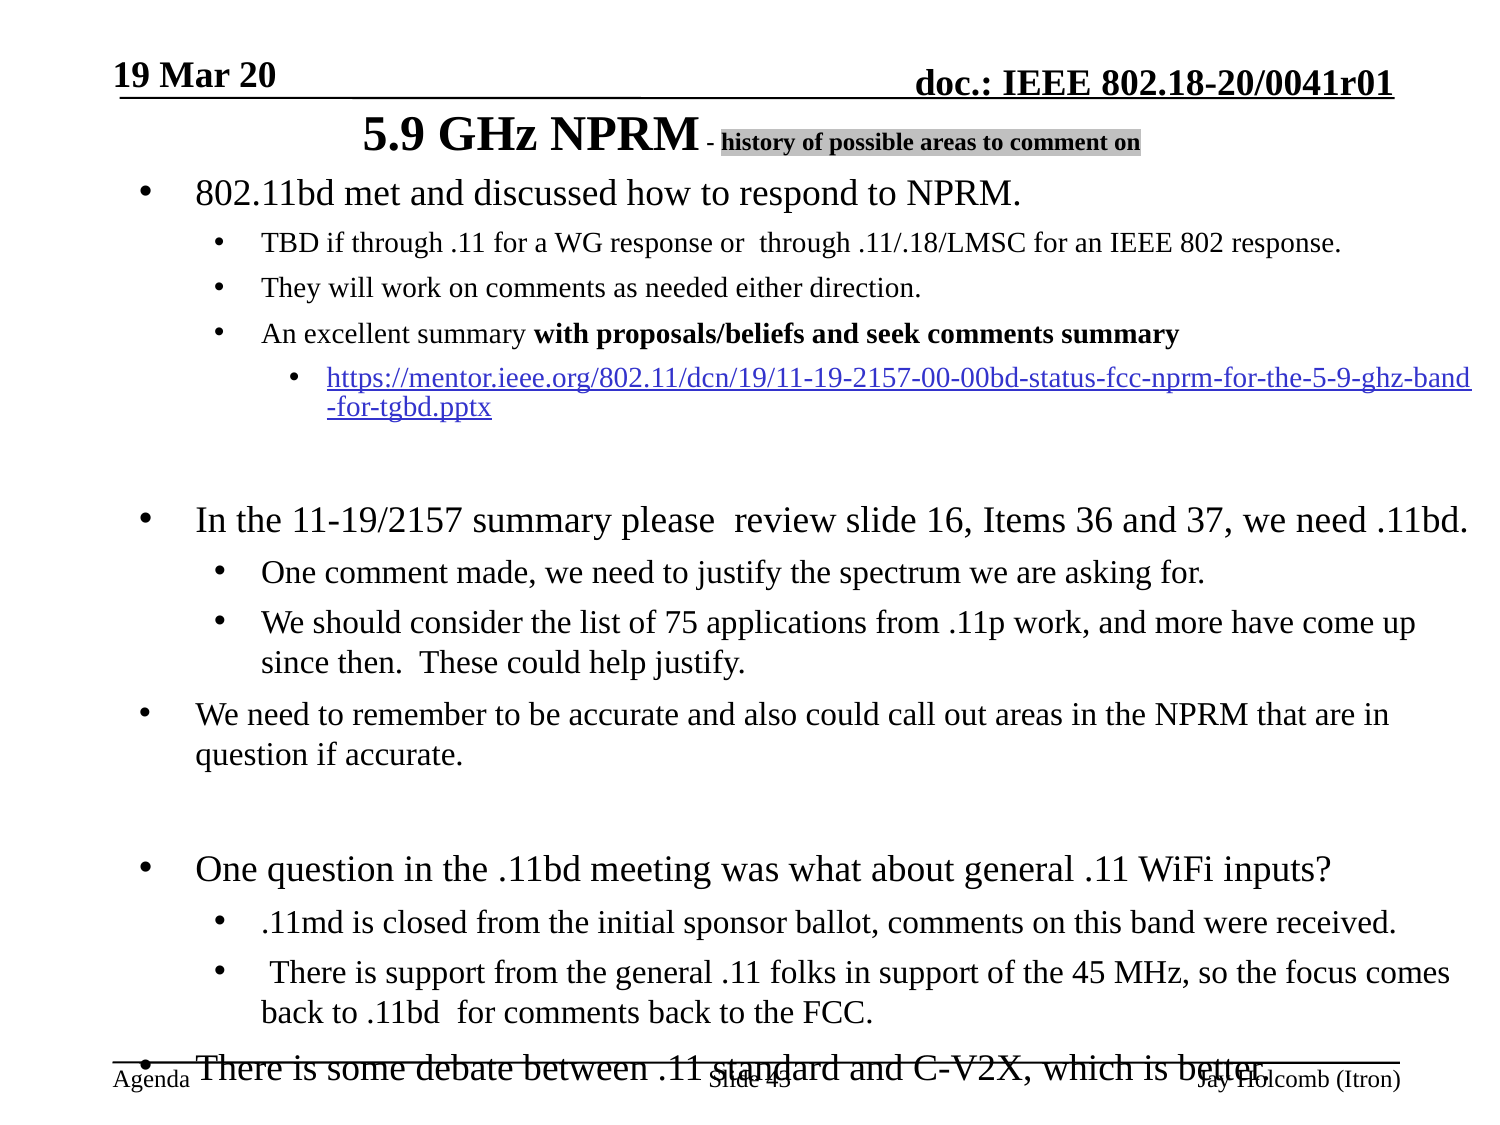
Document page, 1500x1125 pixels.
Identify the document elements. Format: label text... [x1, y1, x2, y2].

slide_number Slide 43 [699, 1061, 800, 1123]
list 802.11bd met and discussed how to respond to NPRM. TBD if through .11 for a WG response or through .11/.18/LMSC for an IEEE 802 response. They will work on comments as needed either direction. An excellent summary with proposals/beliefs and seek comments summary https://mentor.ieee.org/802.11/dcn/19/11-19-2157-00-00bd-status-fcc-nprm-for-the-5-9-ghz-band-for-tgbd.pptx In the 11-19/2157 summary please review slide 16, Items 36 and 37, we need .11bd. One comment made, we need to justify the spectrum we are asking for. We should consider the list of 75 applications from .11p work, and more have come up since then. These could help justify. We need to remember to be accurate and also could call out areas in the NPRM that are in question if accurate. One question in the .11bd meeting was what about general .11 WiFi inputs? .11md is closed from the initial sponsor ballot, comments on this band were received. There is support from the general .11 folks in support of the 45 MHz, so the focus comes back to .11bd for comments back to the FCC. There is some debate between .11 standard and C-V2X, which is better. [114, 160, 1488, 1065]
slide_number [112, 49, 488, 95]
footer Jay Holcomb (Itron) [878, 1061, 1402, 1093]
title 5.9 GHz NPRM - history of possible areas to comment on [114, 103, 1390, 159]
